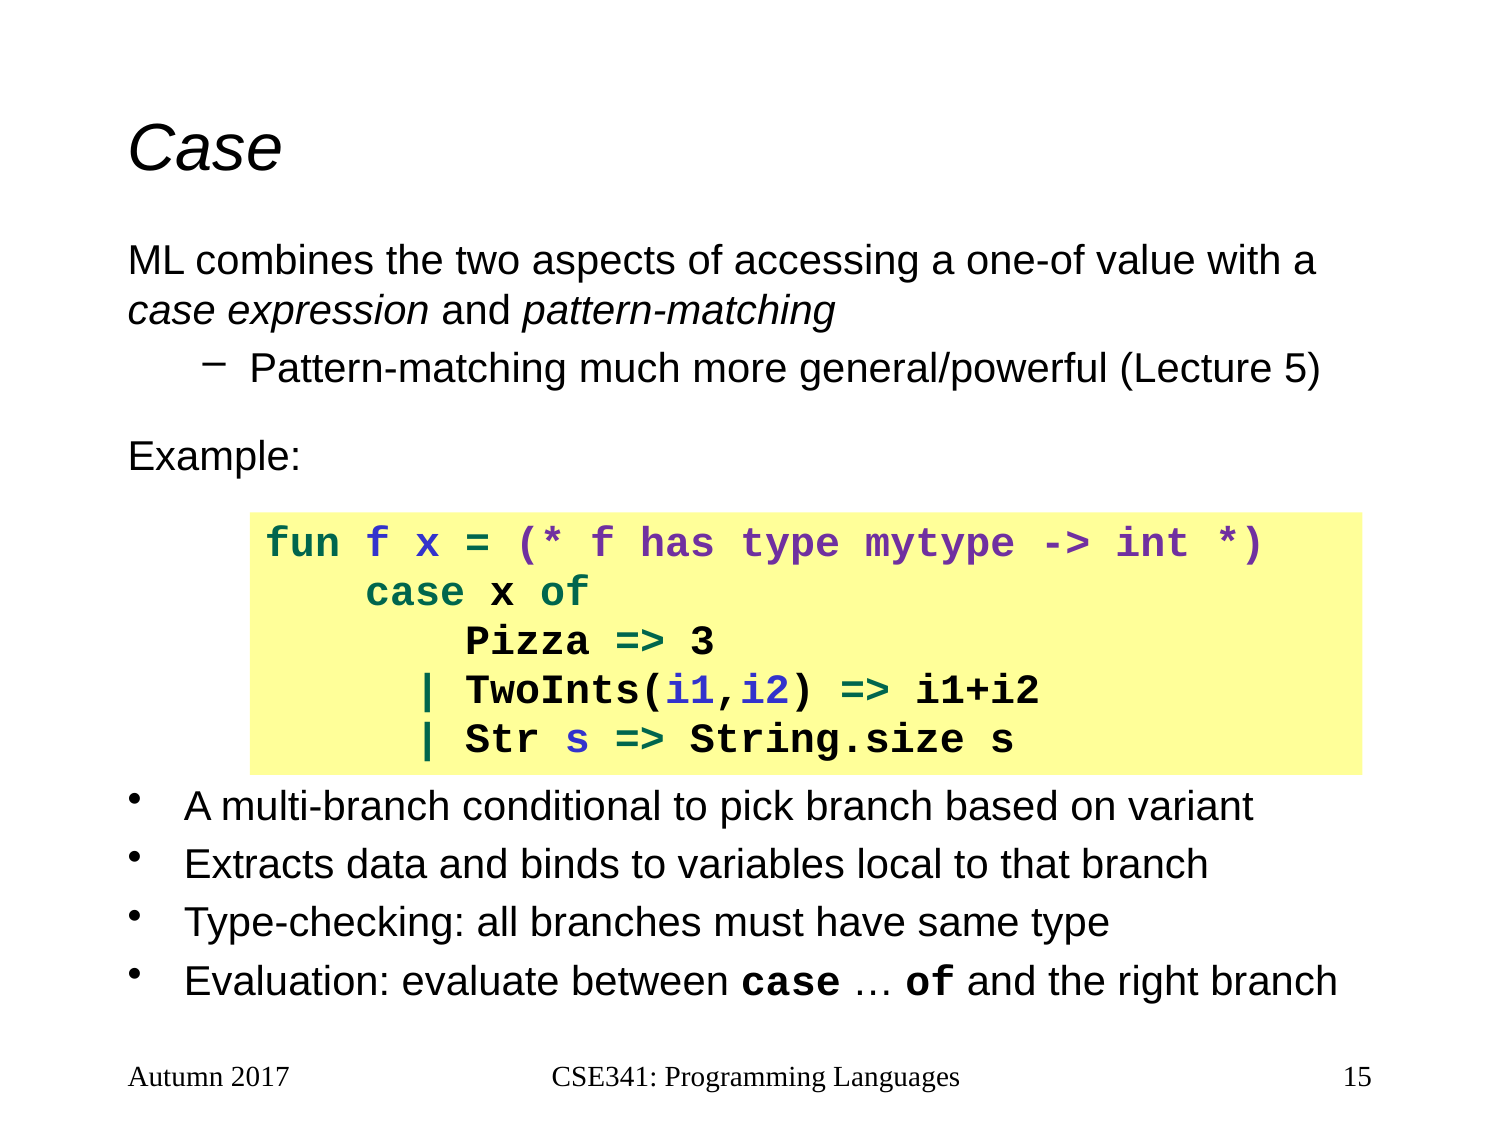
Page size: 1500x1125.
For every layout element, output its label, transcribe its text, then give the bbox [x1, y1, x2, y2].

footer CSE341: Programming Languages [474, 1049, 1038, 1125]
slide_number 15 [1074, 1049, 1388, 1125]
slide_number Autumn 2017 [112, 1049, 426, 1125]
title Case [112, 49, 1388, 224]
list ML combines the two aspects of accessing a one-of value with a case expression and pattern-matching Pattern-matching much more general/powerful (Lecture 5) Example: A multi-branch conditional to pick branch based on variant Extracts data and binds to variables local to that branch Type-checking: all branches must have same type Evaluation: evaluate between case … of and the right branch [112, 224, 1388, 1026]
text_box fun f x = (* f has type mytype -> int *) case x of Pizza => 3 | TwoInts(i1,i2) => i1+i2 | Str s => String.size s [249, 512, 1363, 775]
